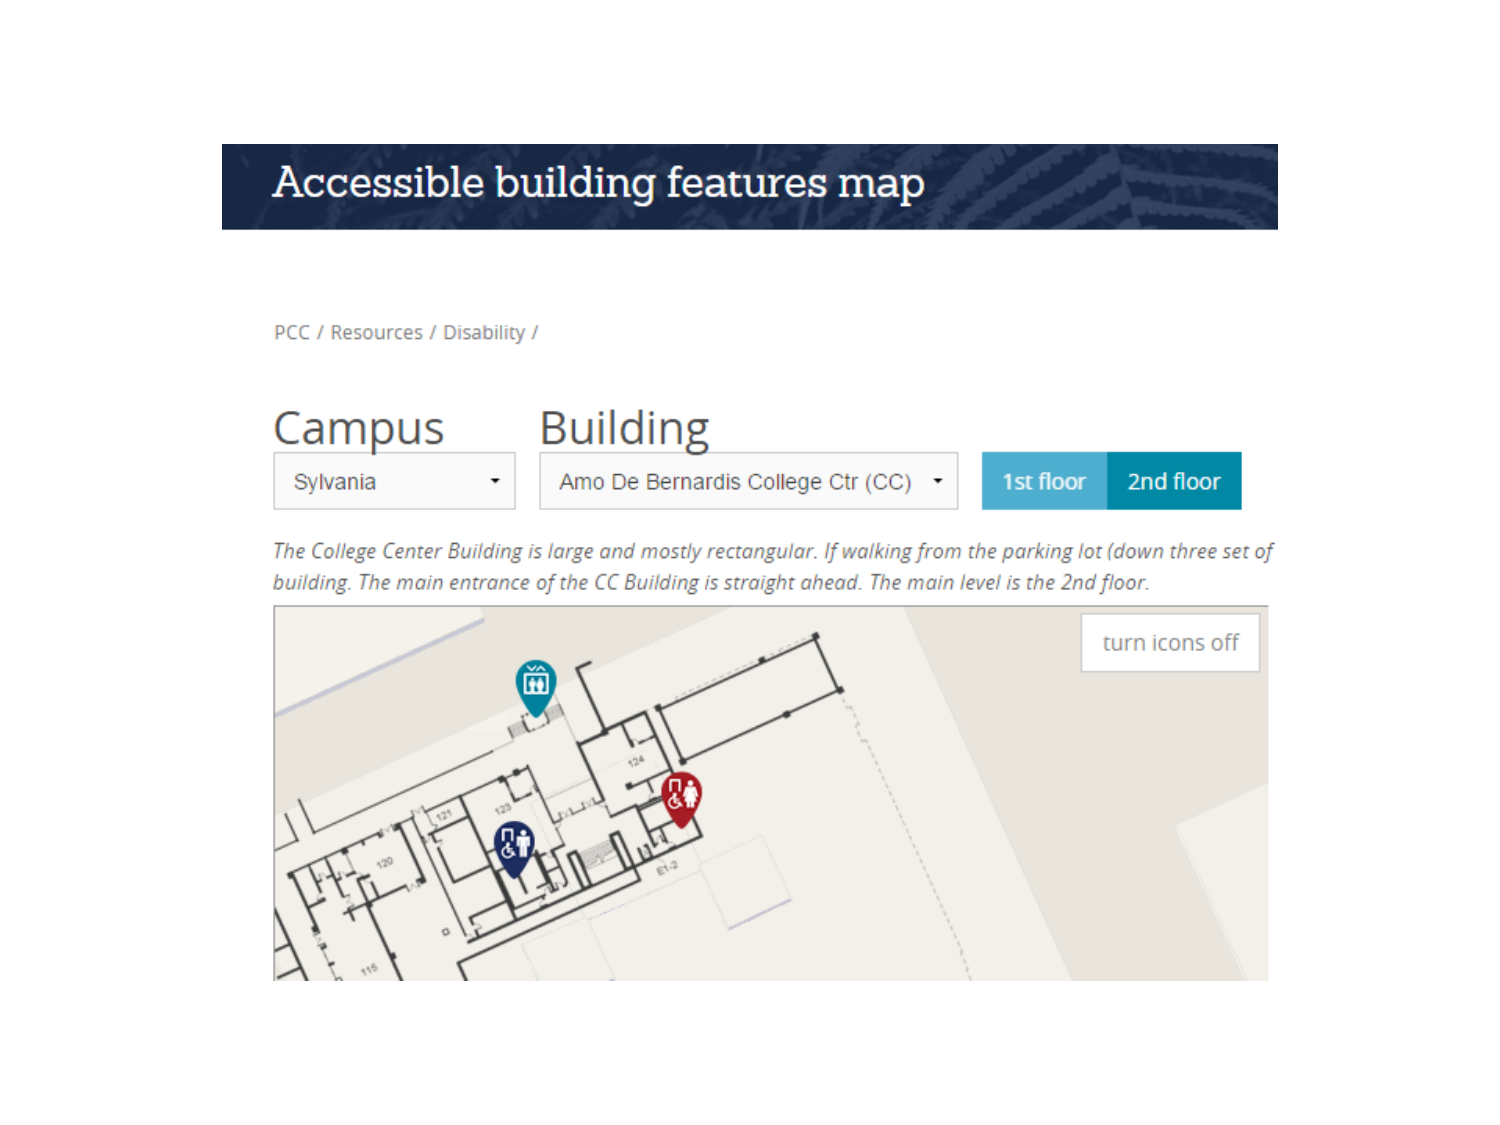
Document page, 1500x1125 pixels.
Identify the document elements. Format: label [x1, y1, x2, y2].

picture [222, 144, 1278, 981]
